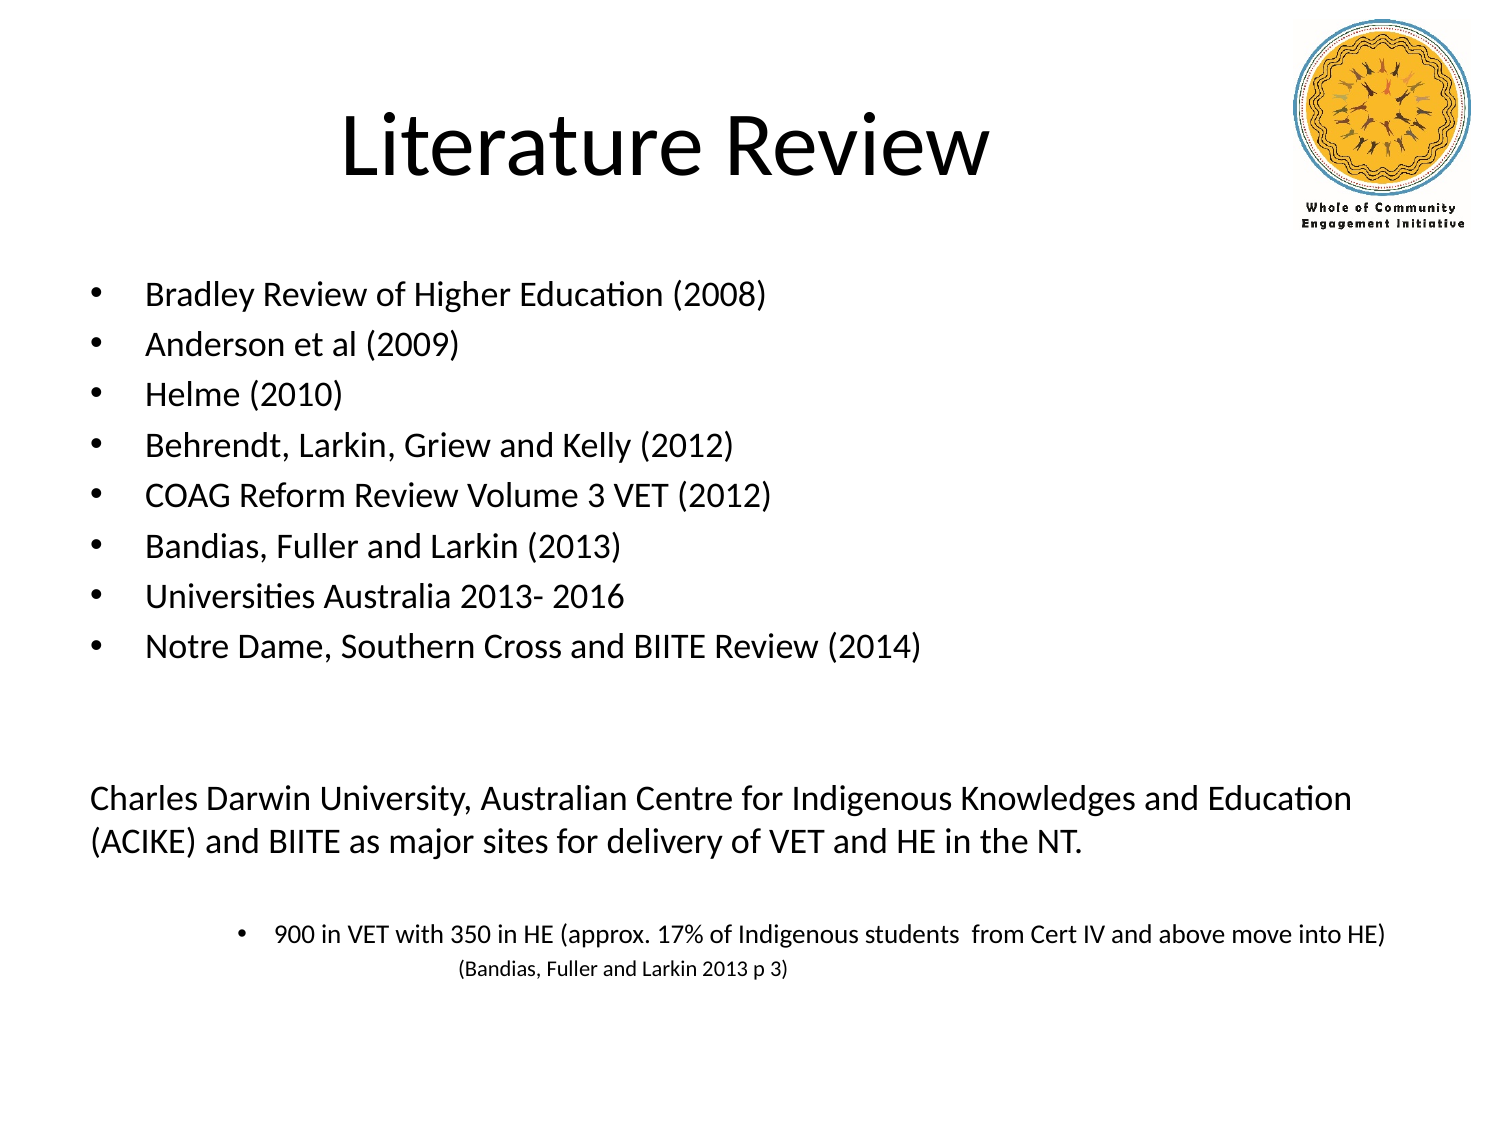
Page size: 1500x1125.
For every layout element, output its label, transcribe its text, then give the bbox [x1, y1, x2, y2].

picture [1293, 18, 1471, 231]
title Literature Review [75, 45, 1258, 233]
list Bradley Review of Higher Education (2008) Anderson et al (2009) Helme (2010) Behrendt, Larkin, Griew and Kelly (2012) COAG Reform Review Volume 3 VET (2012) Bandias, Fuller and Larkin (2013) Universities Australia 2013- 2016 Notre Dame, Southern Cross and BIITE Review (2014) Charles Darwin University, Australian Centre for Indigenous Knowledges and Education (ACIKE) and BIITE as major sites for delivery of VET and HE in the NT. 900 in VET with 350 in HE (approx. 17% of Indigenous students from Cert IV and above move into HE) (Bandias, Fuller and Larkin 2013 p 3) [75, 262, 1425, 1005]
